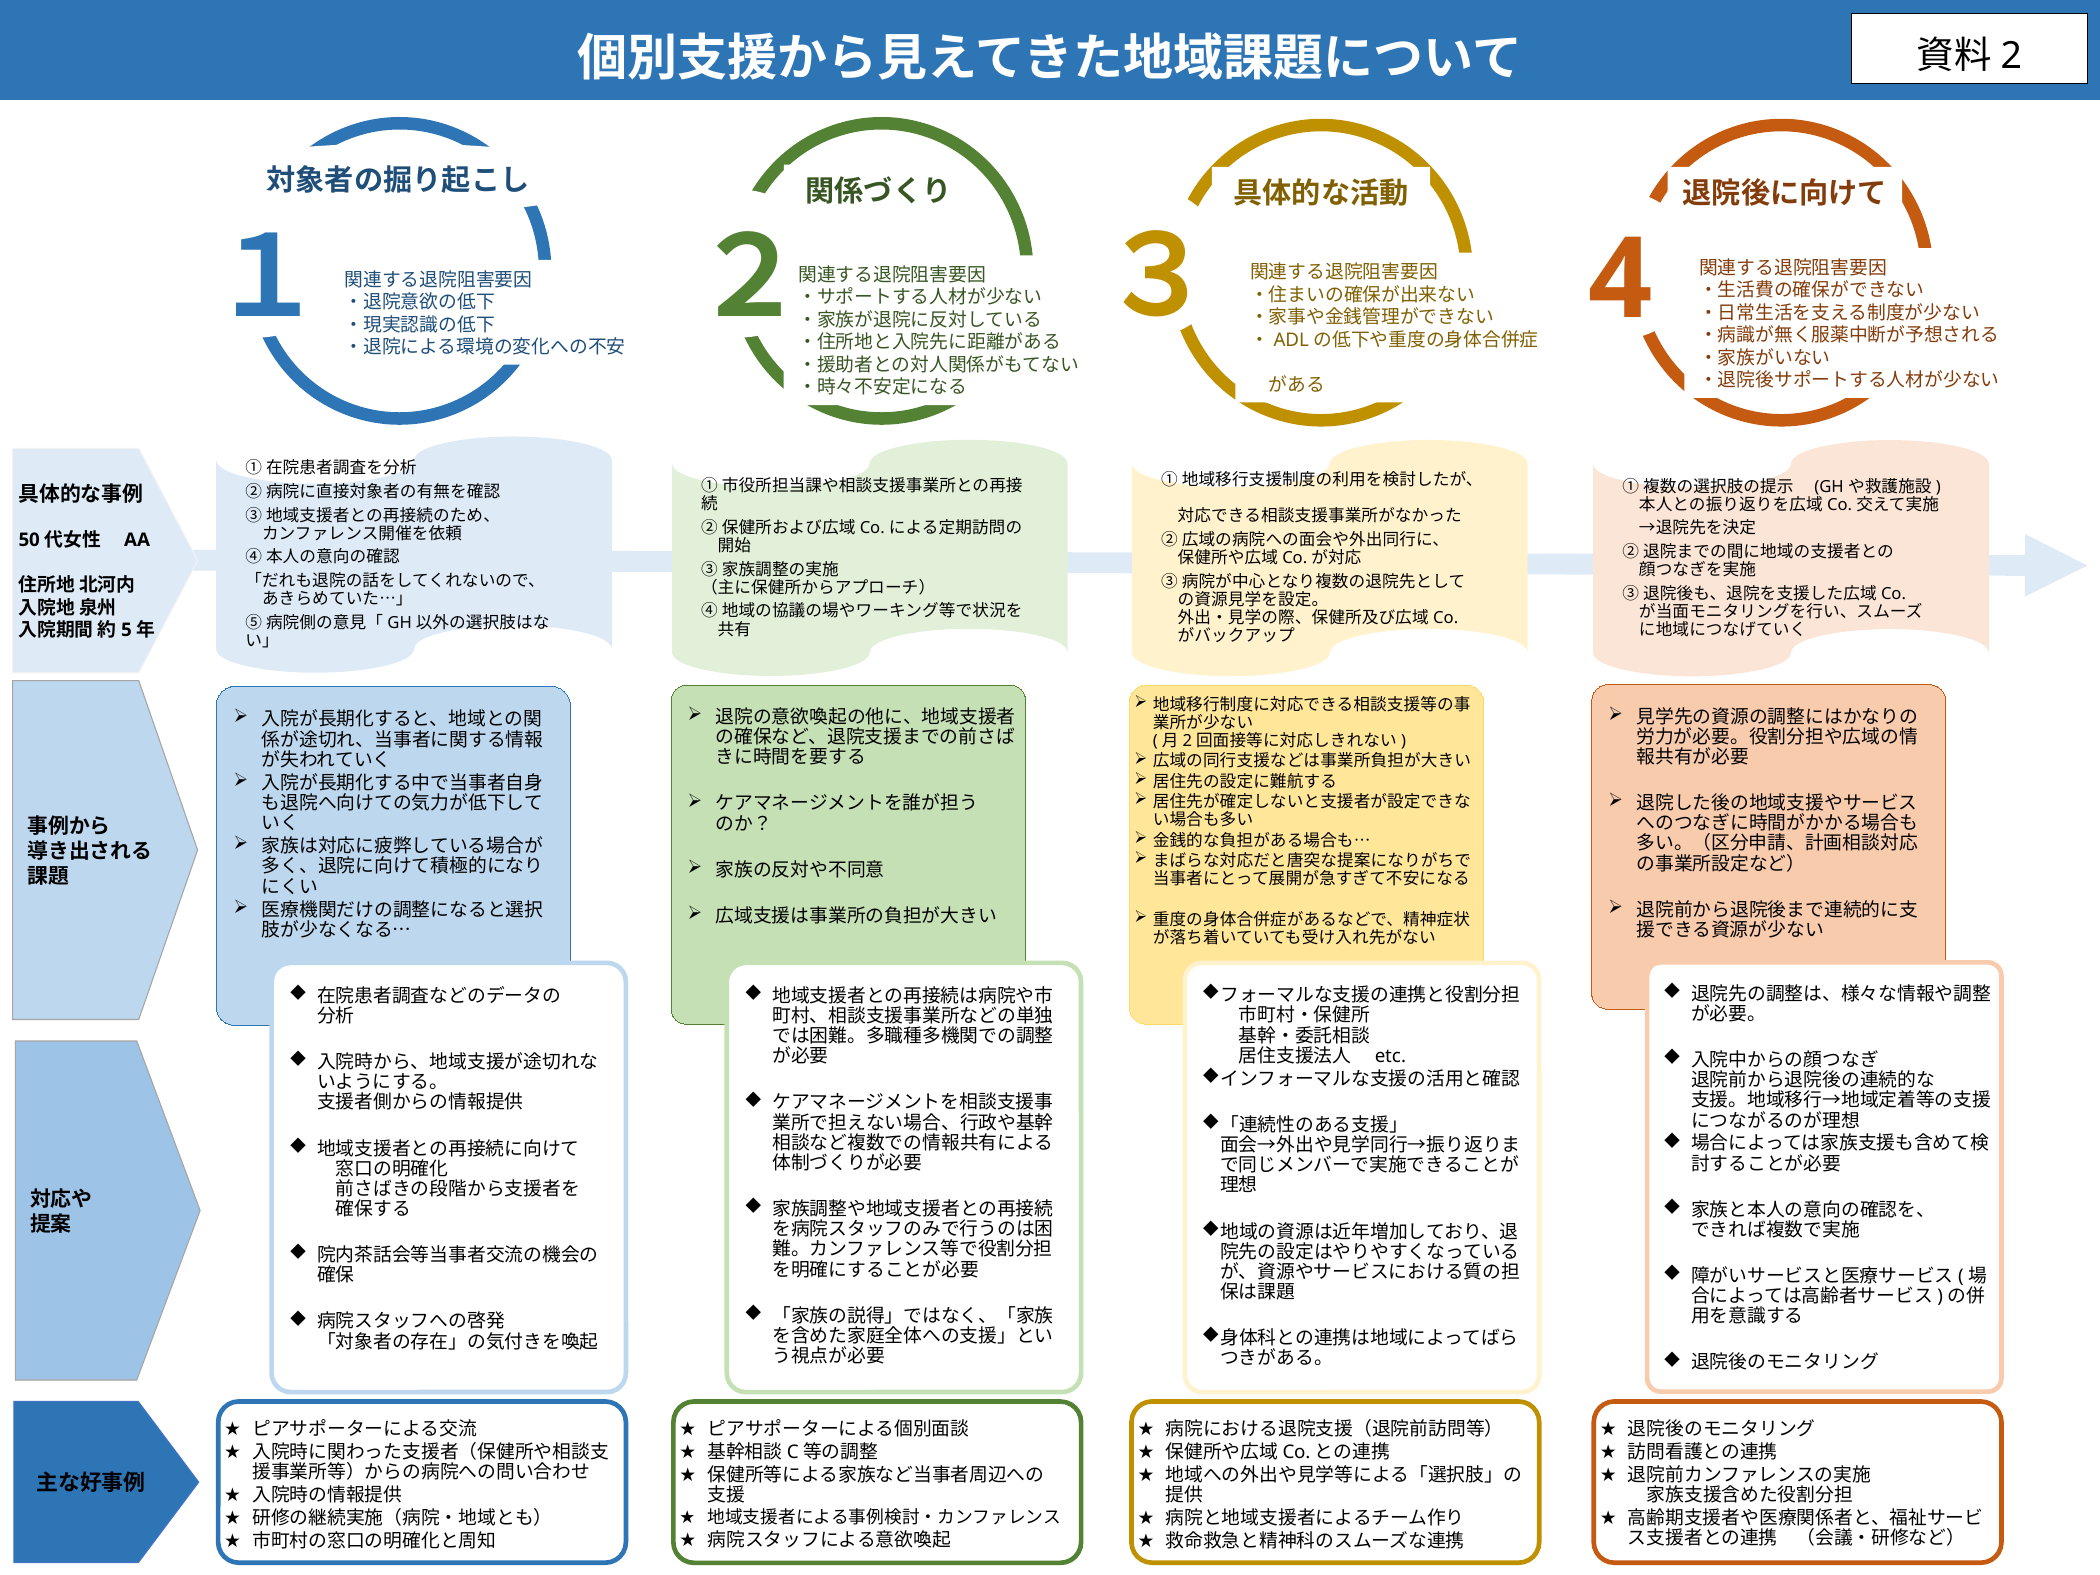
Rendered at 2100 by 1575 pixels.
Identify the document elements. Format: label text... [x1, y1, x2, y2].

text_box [1578, 124, 2045, 421]
text_box 個別支援から見えてきた地域課題について [0, 0, 2100, 101]
text_box ①市役所担当課や相談支援事業所との再接続 ②保健所および広域Co.による定期訪問の 開始 ③家族調整の実施 （主に保健所からアプローチ） ④地域の協議の場やワーキング等で状況を 共有 [671, 439, 1068, 560]
text_box 事例から 導き出される課題 [12, 680, 199, 1021]
text_box ①市役所担当課や相談支援事業所との再接続 ②保健所および広域Co.による定期訪問の 開始 ③家族調整の実施 （主に保健所からアプローチ） ④地域の協議の場やワーキング等で状況を 共有 [671, 566, 1068, 677]
text_box ①複数の選択肢の提示 (GHや救護施設) 本人との振り返りを広域Co.交えて実施 →退院先を決定 ②退院までの間に地域の支援者との 顔つなぎを実施 ③退院後も、退院を支援した広域Co. が当面モニタリングを行い、スムーズ に地域につなげていく [1593, 566, 1989, 677]
text_box ①地域移行支援制度の利用を検討したが、 対応できる相談支援事業所がなかった ②広域の病院への面会や外出同行に、 保健所や広域Co.が対応 ③病院が中心となり複数の退院先として の資源見学を設定。 外出・見学の際、保健所及び広域Co. がバックアップ [1131, 566, 1528, 677]
text_box 入院が長期化すると、地域との関係が途切れ、当事者に関する情報が失われていく 入院が長期化する中で当事者自身も退院へ向けての気力が低下していく 家族は対応に疲弊している場合が多く、退院に向けて積極的になりにくい 医療機関だけの調整になると選択肢が少なくなる… [216, 686, 571, 1026]
text_box ①地域移行支援制度の利用を検討したが、 対応できる相談支援事業所がなかった ②広域の病院への面会や外出同行に、 保健所や広域Co.が対応 ③病院が中心となり複数の退院先として の資源見学を設定。 外出・見学の際、保健所及び広域Co. がバックアップ [1131, 439, 1528, 560]
text_box 具体的な事例 50代女性 AA 住所地 北河内 入院地 泉州 入院期間 約5年 [12, 447, 198, 674]
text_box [667, 123, 1127, 419]
text_box 退院の意欲喚起の他に、地域支援者の確保など、退院支援までの前さばきに時間を要する ケアマネージメントを誰が担う のか？ 家族の反対や不同意 広域支援は事業所の負担が大きい [671, 685, 1026, 1025]
text_box 対応や 提案 [14, 1040, 201, 1381]
text_box 資料2 [1851, 13, 2088, 84]
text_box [183, 123, 656, 419]
text_box フォーマルな支援の連携と役割分担 市町村・保健所 基幹・委託相談 居住支援法人 etc. インフォーマルな支援の活用と確認 「連続性のある支援」 面会→外出や見学同行→振り返りまで同じメンバーで実施できることが理想 地域の資源は近年増加しており、退院先の設定はやりやすくなっているが、資源やサービスにおける質の担保は課題 身体科との連携は地域によってばらつきがある。 [1184, 962, 1540, 1393]
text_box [1076, 124, 1578, 421]
text_box ①複数の選択肢の提示 (GHや救護施設) 本人との振り返りを広域Co.交えて実施 →退院先を決定 ②退院までの間に地域の支援者との 顔つなぎを実施 ③退院後も、退院を支援した広域Co. が当面モニタリングを行い、スムーズ に地域につなげていく [1593, 440, 1989, 560]
text_box 地域支援者との再接続は病院や市町村、相談支援事業所などの単独では困難。多職種多機関での調整が必要 ケアマネージメントを相談支援事業所で担えない場合、行政や基幹相談など複数での情報共有による体制づくりが必要 家族調整や地域支援者との再接続を病院スタッフのみで行うのは困難。カンファレンス等で役割分担を明確にすることが必要 「家族の説得」ではなく、「家族を含めた家庭全体への支援」という視点が必要 [726, 962, 1082, 1393]
text_box 退院後のモニタリング 訪問看護との連携 退院前カンファレンスの実施 家族支援含めた役割分担 高齢期支援者や医療関係者と、福祉サービス支援者との連携 （会議・研修など） [1593, 1401, 2002, 1563]
text_box 地域移行制度に対応できる相談支援等の事業所が少ない (月2回面接等に対応しきれない) 広域の同行支援などは事業所負担が大きい 居住先の設定に難航する 居住先が確定しないと支援者が設定できない場合も多い 金銭的な負担がある場合も… まばらな対応だと唐突な提案になりがちで当事者にとって展開が急すぎて不安になる 重度の身体合併症があるなどで、精神症状が落ち着いていても受け入れ先がない [1129, 685, 1484, 1025]
text_box 在院患者調査などのデータの 分析 入院時から、地域支援が途切れないようにする。 支援者側からの情報提供 地域支援者との再接続に向けて 窓口の明確化 前さばきの段階から支援者を 確保する 院内茶話会等当事者交流の機会の確保 病院スタッフへの啓発 「対象者の存在」の気付きを喚起 [271, 962, 626, 1393]
text_box 退院先の調整は、様々な情報や調整が必要。 入院中からの顔つなぎ 退院前から退院後の連続的な 支援。地域移行→地域定着等の支援につながるのが理想 場合によっては家族支援も含めて検討することが必要 家族と本人の意向の確認を、 できれば複数で実施 障がいサービスと医療サービス(場合によっては高齢者サービス)の併用を意識する 退院後のモニタリング [1647, 962, 2002, 1392]
text_box 主な好事例 [13, 1400, 200, 1564]
text_box ピアサポーターによる交流 入院時に関わった支援者（保健所や相談支援事業所等）からの病院への問い合わせ 入院時の情報提供 研修の継続実施（病院・地域とも） 市町村の窓口の明確化と周知 [218, 1401, 626, 1563]
text_box 病院における退院支援（退院前訪問等） 保健所や広域Co.との連携 地域への外出や見学等による「選択肢」の提供 病院と地域支援者によるチーム作り 救命救急と精神科のスムーズな連携 [1131, 1401, 1540, 1563]
text_box ①在院患者調査を分析 ②病院に直接対象者の有無を確認 ③地域支援者との再接続のため、 カンファレンス開催を依頼 ④本人の意向の確認 「だれも退院の話をしてくれないので、 あきらめていた…」 ⑤病院側の意見「GH以外の選択肢はない」 [216, 566, 612, 673]
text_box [157, 560, 2088, 566]
text_box 見学先の資源の調整にはかなりの労力が必要。役割分担や広域の情報共有が必要 退院した後の地域支援やサービスへのつなぎに時間がかかる場合も多い。（区分申請、計画相談対応の事業所設定など） 退院前から退院後まで連続的に支援できる資源が少ない [1591, 684, 1946, 1010]
text_box ①在院患者調査を分析 ②病院に直接対象者の有無を確認 ③地域支援者との再接続のため、 カンファレンス開催を依頼 ④本人の意向の確認 「だれも退院の話をしてくれないので、 あきらめていた…」 ⑤病院側の意見「GH以外の選択肢はない」 [216, 436, 612, 560]
text_box ピアサポーターによる個別面談 基幹相談C等の調整 保健所等による家族など当事者周辺への 支援 地域支援者による事例検討・カンファレンス 病院スタッフによる意欲喚起 [673, 1401, 1082, 1563]
